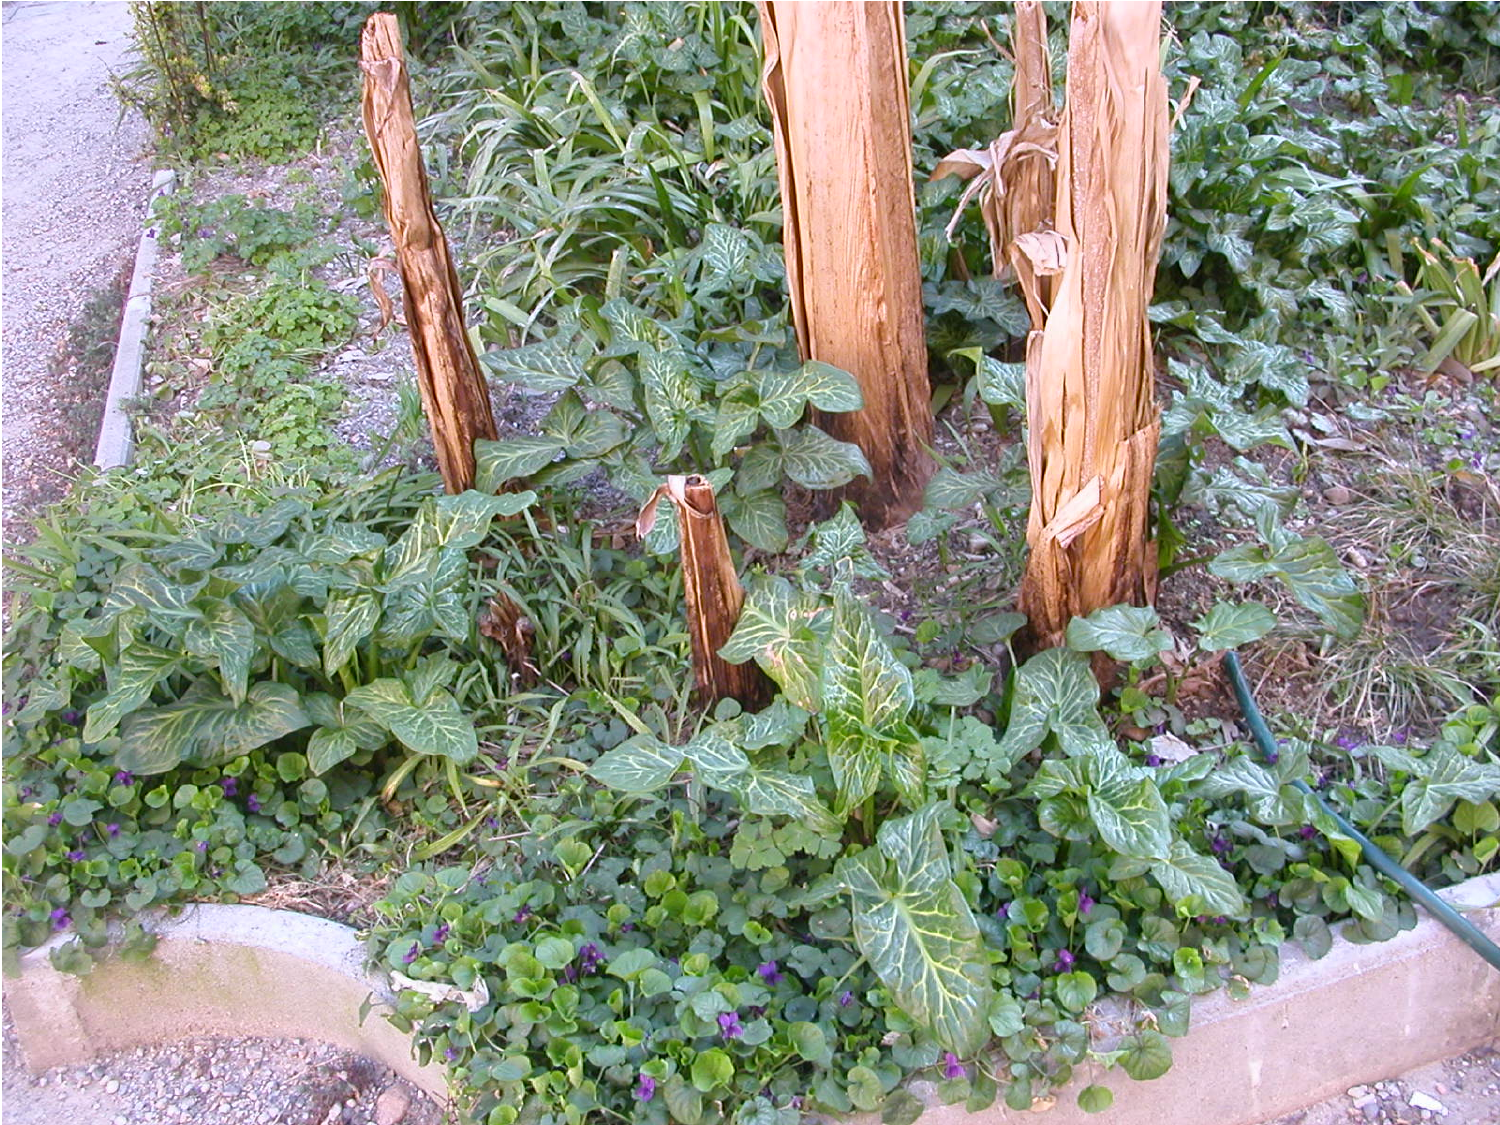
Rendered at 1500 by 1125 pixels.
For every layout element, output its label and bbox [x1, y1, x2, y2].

list [2, 1, 1500, 1125]
